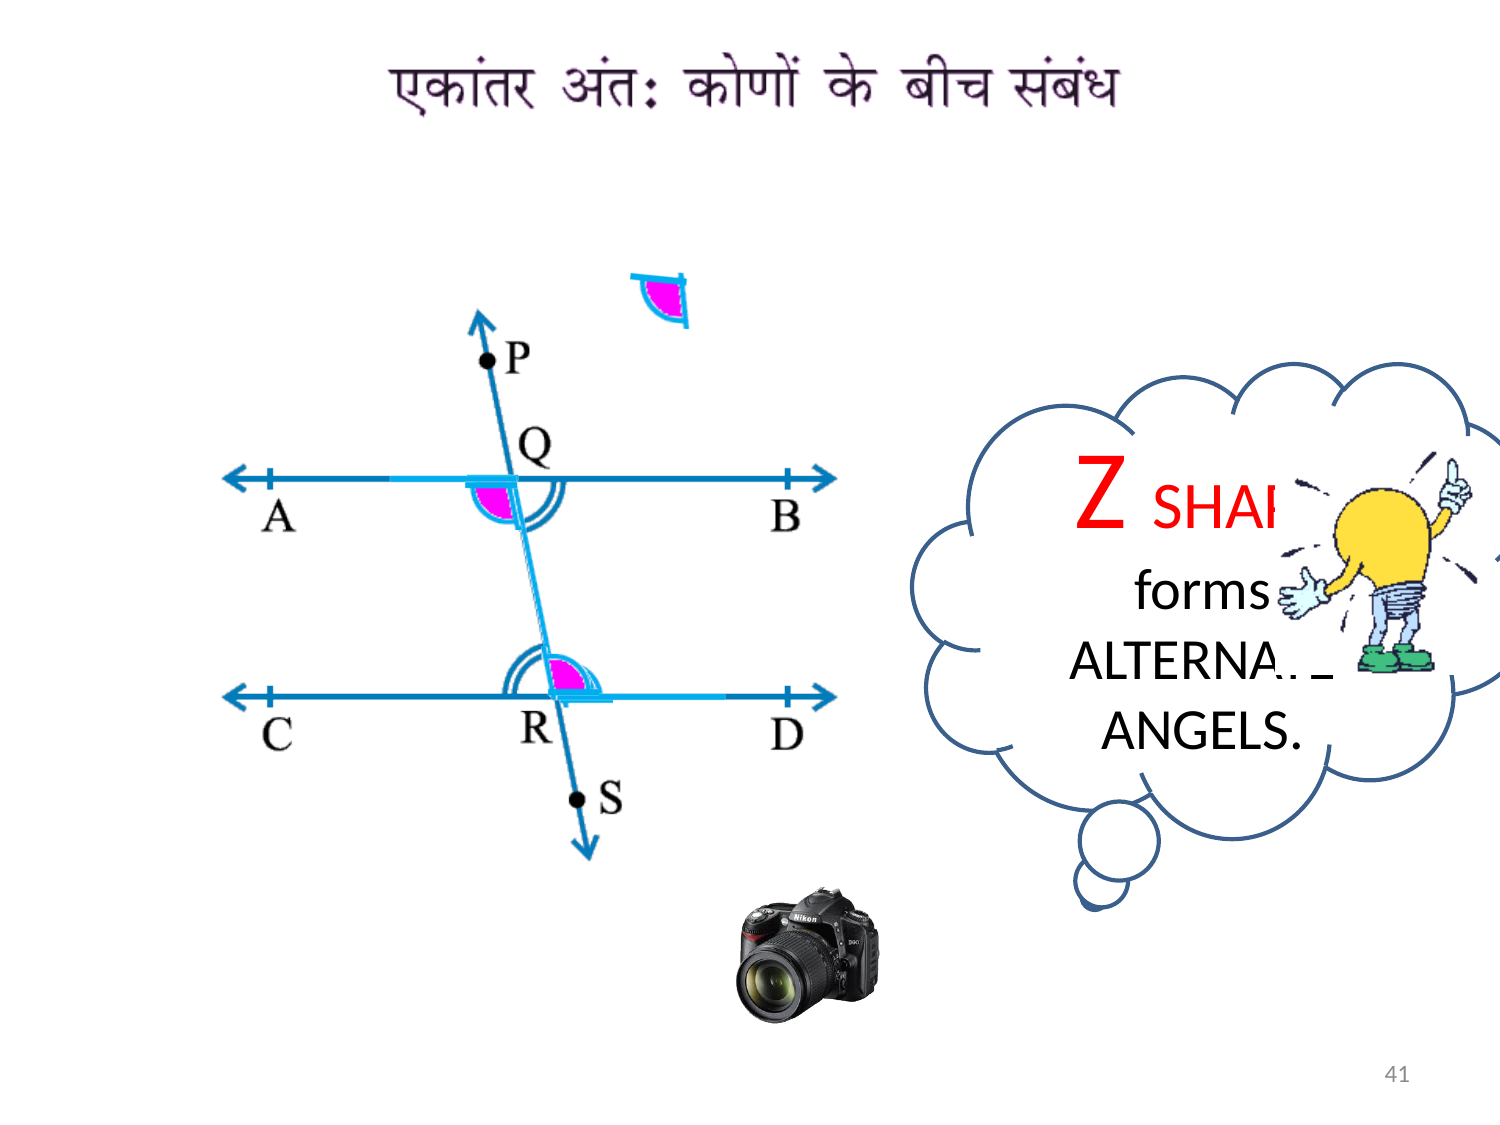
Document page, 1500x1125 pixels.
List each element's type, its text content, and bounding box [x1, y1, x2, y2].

slide_number 41 [1074, 1042, 1425, 1103]
picture [387, 37, 1131, 126]
picture [199, 263, 874, 874]
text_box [384, 462, 738, 727]
picture [724, 887, 888, 1025]
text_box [912, 362, 1500, 838]
